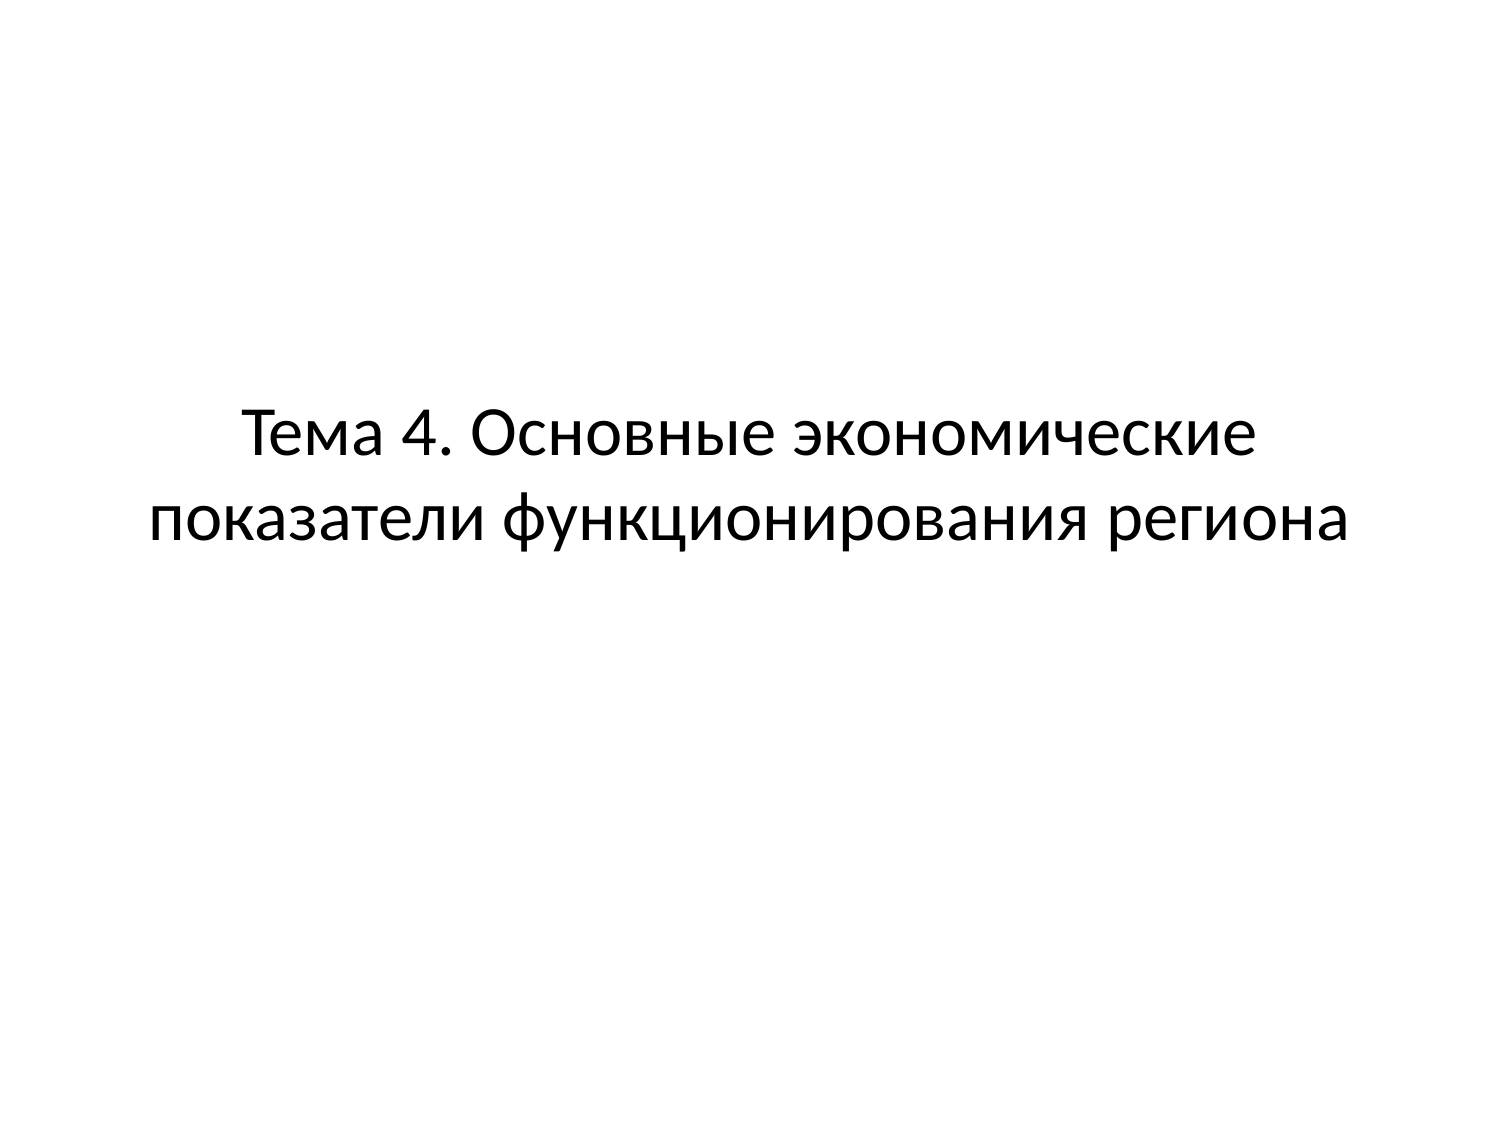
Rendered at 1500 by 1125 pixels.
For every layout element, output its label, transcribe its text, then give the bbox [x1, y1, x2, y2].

title Тема 4. Основные экономические показатели функционирования региона [112, 349, 1388, 591]
